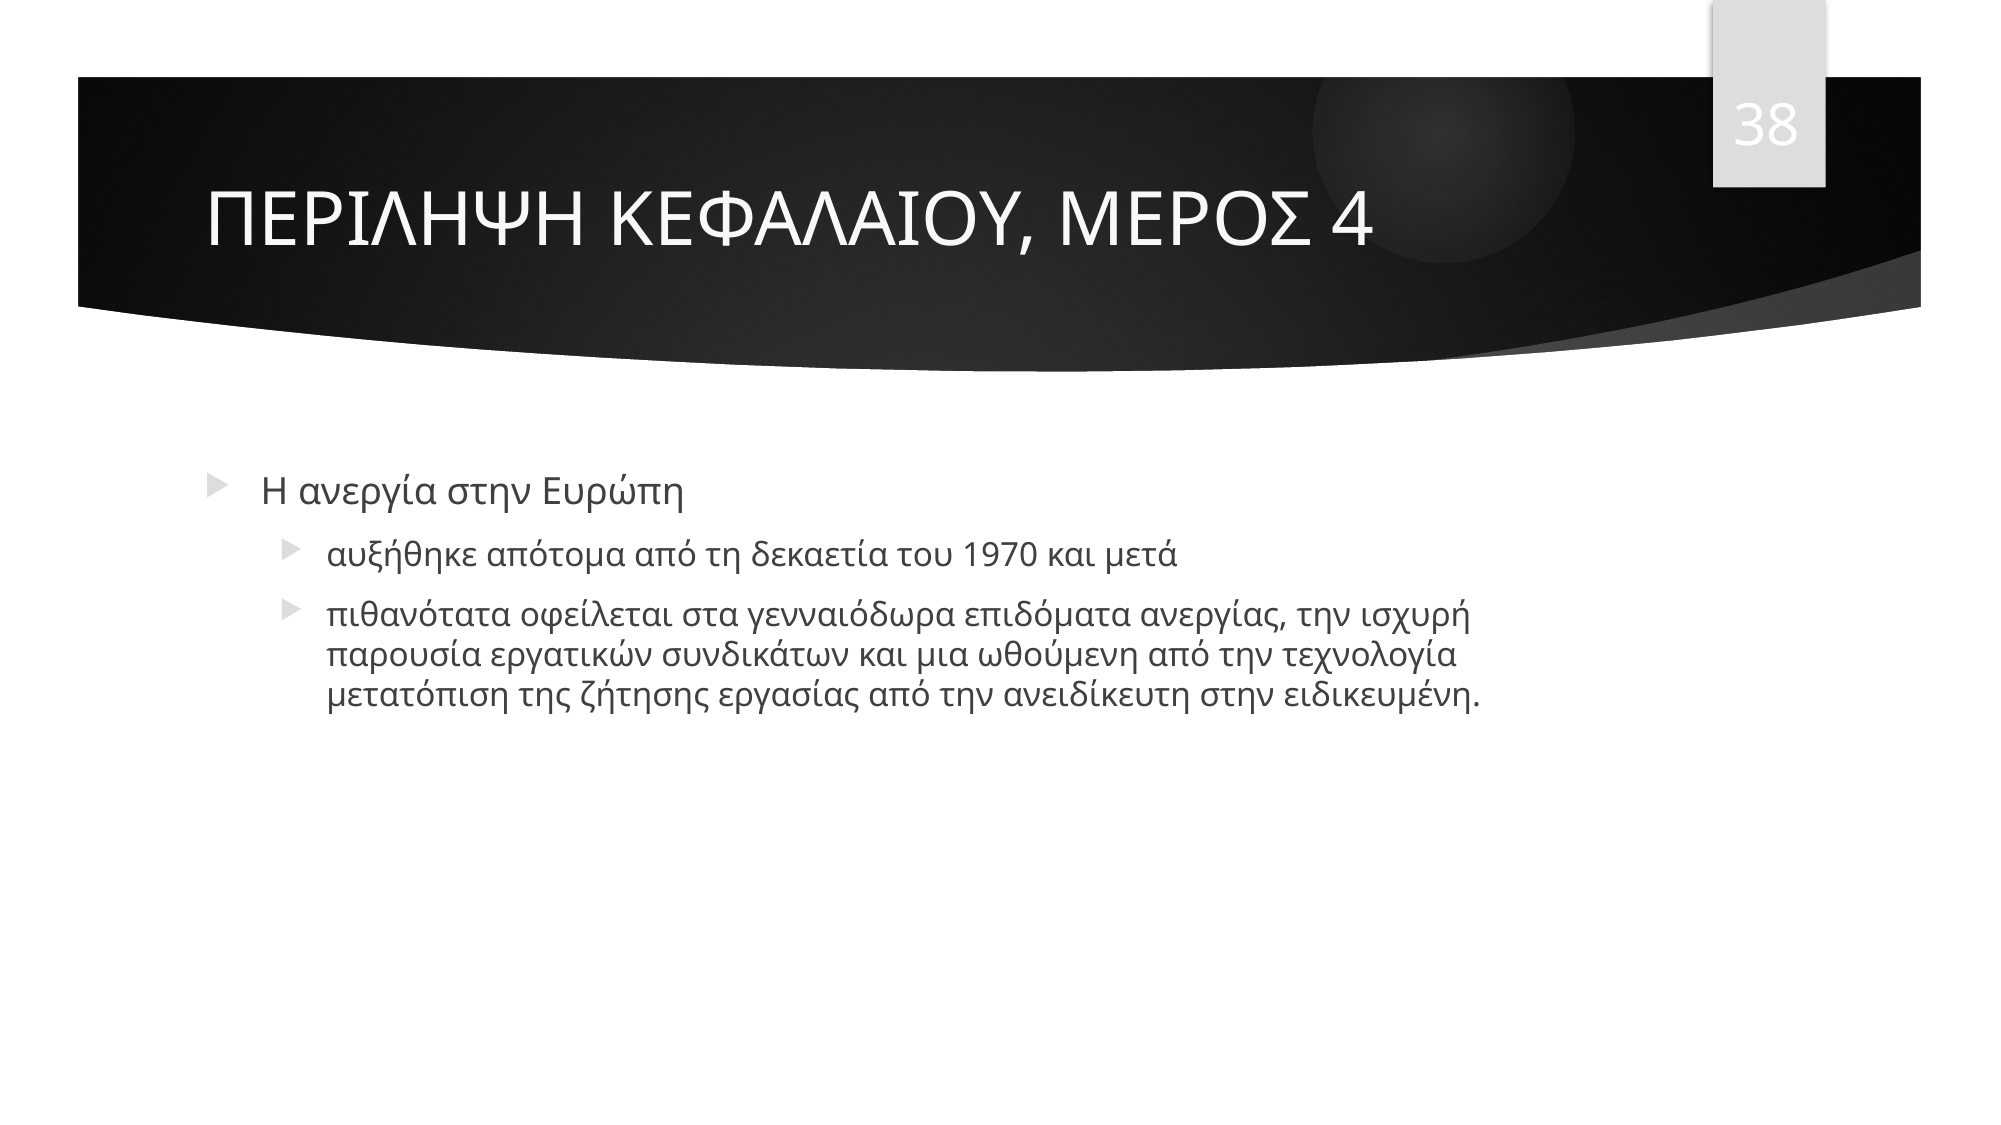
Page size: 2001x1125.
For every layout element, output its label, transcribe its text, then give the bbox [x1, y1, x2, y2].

title ΠΕΡΙΛΗΨΗ ΚΕΦΑΛΑΙΟΥ, ΜΕΡΟΣ 4 [189, 155, 1627, 275]
slide_number 38 [1698, 48, 1836, 175]
list Η ανεργία στην Ευρώπη αυξήθηκε απότομα από τη δεκαετία του 1970 και μετά πιθανότατα οφείλεται στα γενναιόδωρα επιδόματα ανεργίας, την ισχυρή παρουσία εργατικών συνδικάτων και μια ωθούμενη από την τεχνολογία μετατόπιση της ζήτησης εργασίας από την ανειδίκευτη στην ειδικευμένη. [189, 459, 1627, 988]
